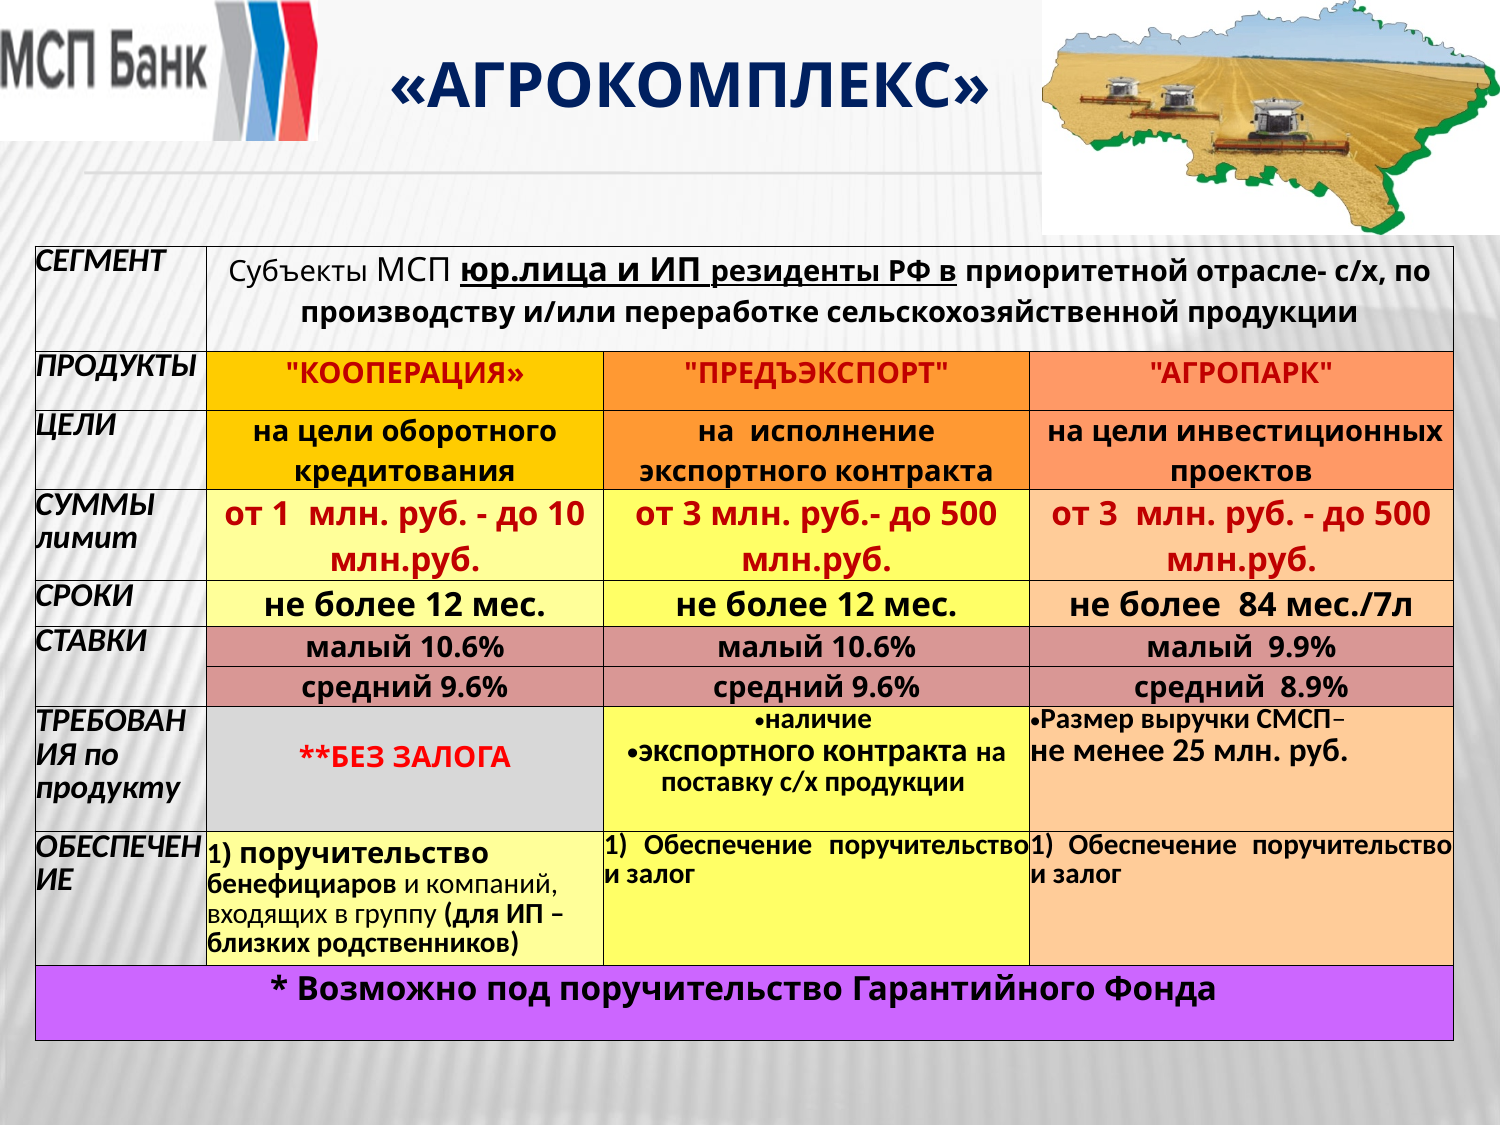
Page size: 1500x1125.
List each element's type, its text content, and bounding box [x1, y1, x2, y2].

table_cell ОБЕСПЕЧЕНИЕ [36, 832, 206, 965]
table_cell 1) Обеспечение поручительство и залог [1030, 832, 1453, 965]
table_cell от 3 млн. руб. - до 500 млн.руб. [1030, 490, 1453, 580]
table_cell средний 9.6% [207, 667, 603, 706]
table_cell не более 84 мес./7л [1030, 581, 1453, 626]
table_cell 1) Обеспечение поручительство и залог [604, 832, 1029, 965]
table_cell 1) поручительство бенефициаров и компаний, входящих в группу (для ИП – близких родственников) [207, 832, 603, 965]
table_cell средний 9.6% [604, 667, 1029, 706]
table_cell на цели оборотного кредитования [207, 411, 603, 489]
table_cell ПРОДУКТЫ [36, 352, 206, 410]
table_cell малый 9.9% [1030, 627, 1453, 666]
table_cell **БЕЗ ЗАЛОГА [207, 707, 603, 831]
picture [1042, 0, 1500, 236]
table_cell малый 10.6% [604, 627, 1029, 666]
table_cell не более 12 мес. [207, 581, 603, 626]
table_cell ТРЕБОВАНИЯ по продукту [36, 707, 206, 831]
table_cell * Возможно под поручительство Гарантийного Фонда [36, 966, 1453, 1040]
table_cell не более 12 мес. [604, 581, 1029, 626]
table_cell "АГРОПАРК" [1030, 352, 1453, 410]
table_cell средний 8.9% [1030, 667, 1453, 706]
table_cell наличие экспортного контракта на поставку с/х продукции [604, 707, 1029, 831]
table_cell СРОКИ [36, 581, 206, 626]
table_cell ЦЕЛИ [36, 411, 206, 489]
table_cell от 3 млн. руб.- до 500 млн.руб. [604, 490, 1029, 580]
table_cell Размер выручки СМСП– не менее 25 млн. руб. [1030, 707, 1453, 831]
table_cell "КООПЕРАЦИЯ» [207, 352, 603, 410]
table_cell СУММЫ лимит [36, 490, 206, 580]
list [0, 0, 318, 141]
table_header Субъекты МСП юр.лица и ИП резиденты РФ в приоритетной отрасле- с/х, по производству и/или переработке сельскохозяйственной продукции [207, 247, 1453, 351]
table_cell от 1 млн. руб. - до 10 млн.руб. [207, 490, 603, 580]
table_cell на исполнение экспортного контракта [604, 411, 1029, 489]
table_cell "ПРЕДЪЭКСПОРТ" [604, 352, 1029, 410]
table_header СЕГМЕНТ [36, 247, 206, 351]
title «агрокомплекс» [339, 35, 1032, 129]
table_cell малый 10.6% [207, 627, 603, 666]
table_cell на цели инвестиционных проектов [1030, 411, 1453, 489]
table_cell СТАВКИ [36, 627, 206, 706]
